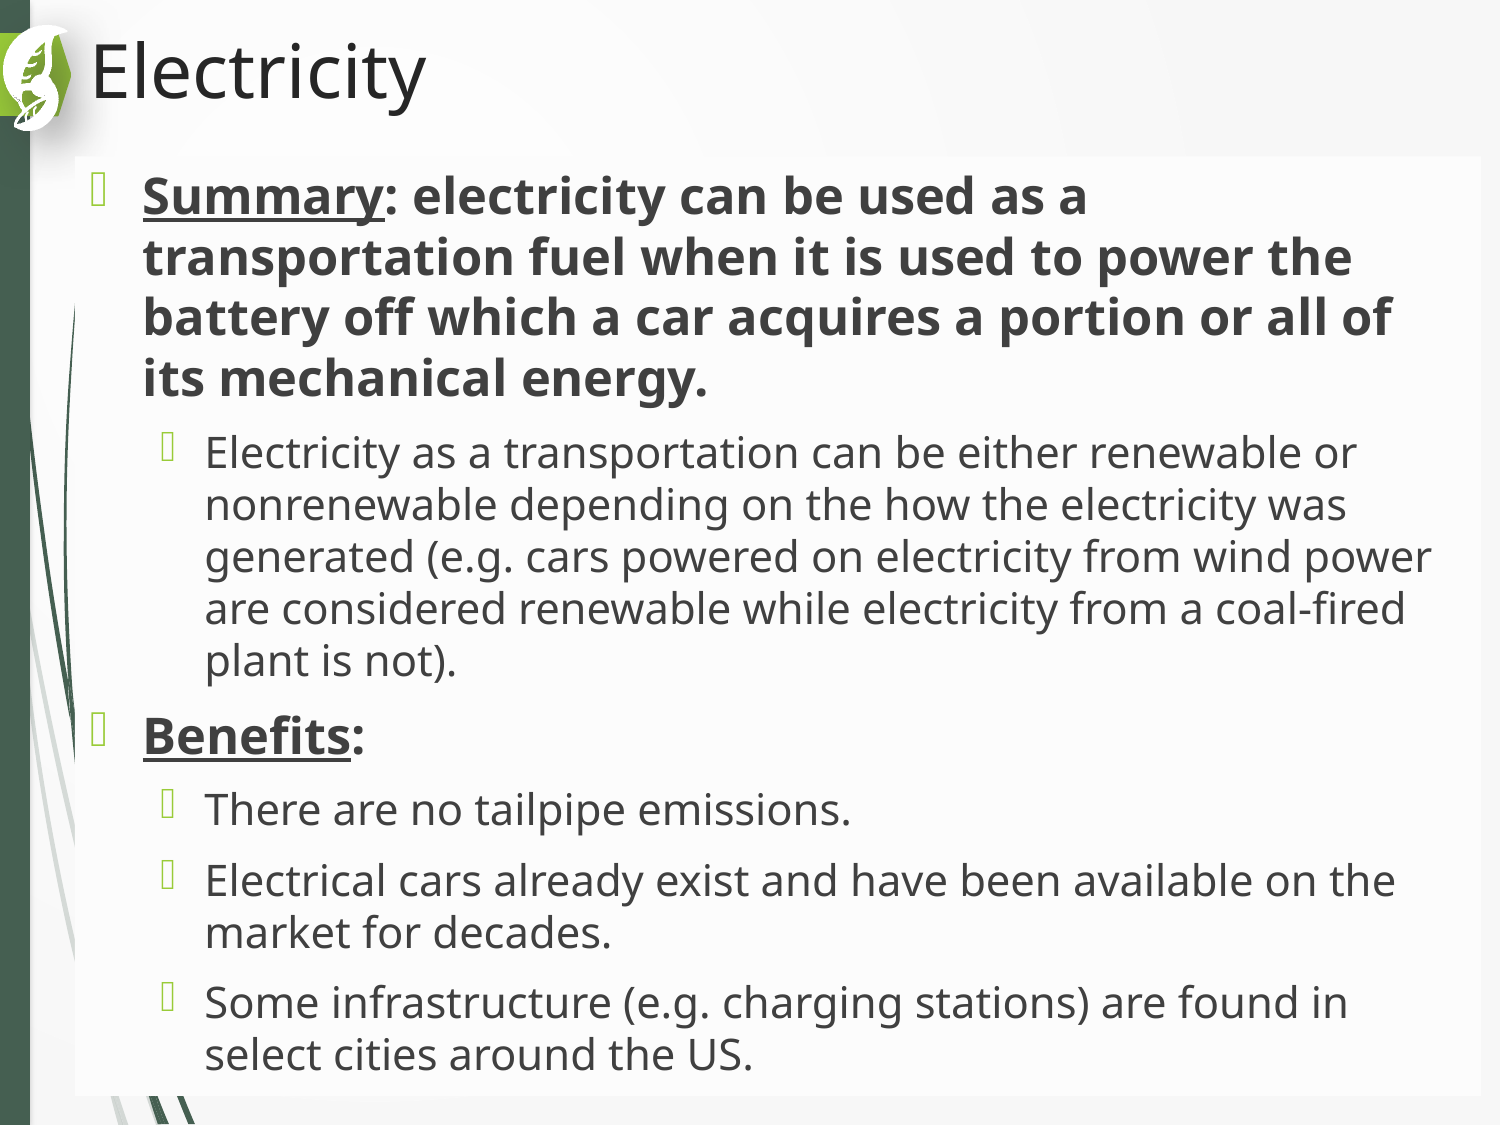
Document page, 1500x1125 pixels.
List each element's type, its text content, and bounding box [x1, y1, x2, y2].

list Summary: electricity can be used as a transportation fuel when it is used to power the battery off which a car acquires a portion or all of its mechanical energy. Electricity as a transportation can be either renewable or nonrenewable depending on the how the electricity was generated (e.g. cars powered on electricity from wind power are considered renewable while electricity from a coal-fired plant is not). Benefits: There are no tailpipe emissions. Electrical cars already exist and have been available on the market for decades. Some infrastructure (e.g. charging stations) are found in select cities around the US. [74, 156, 1482, 1096]
title Electricity [74, 16, 1482, 130]
